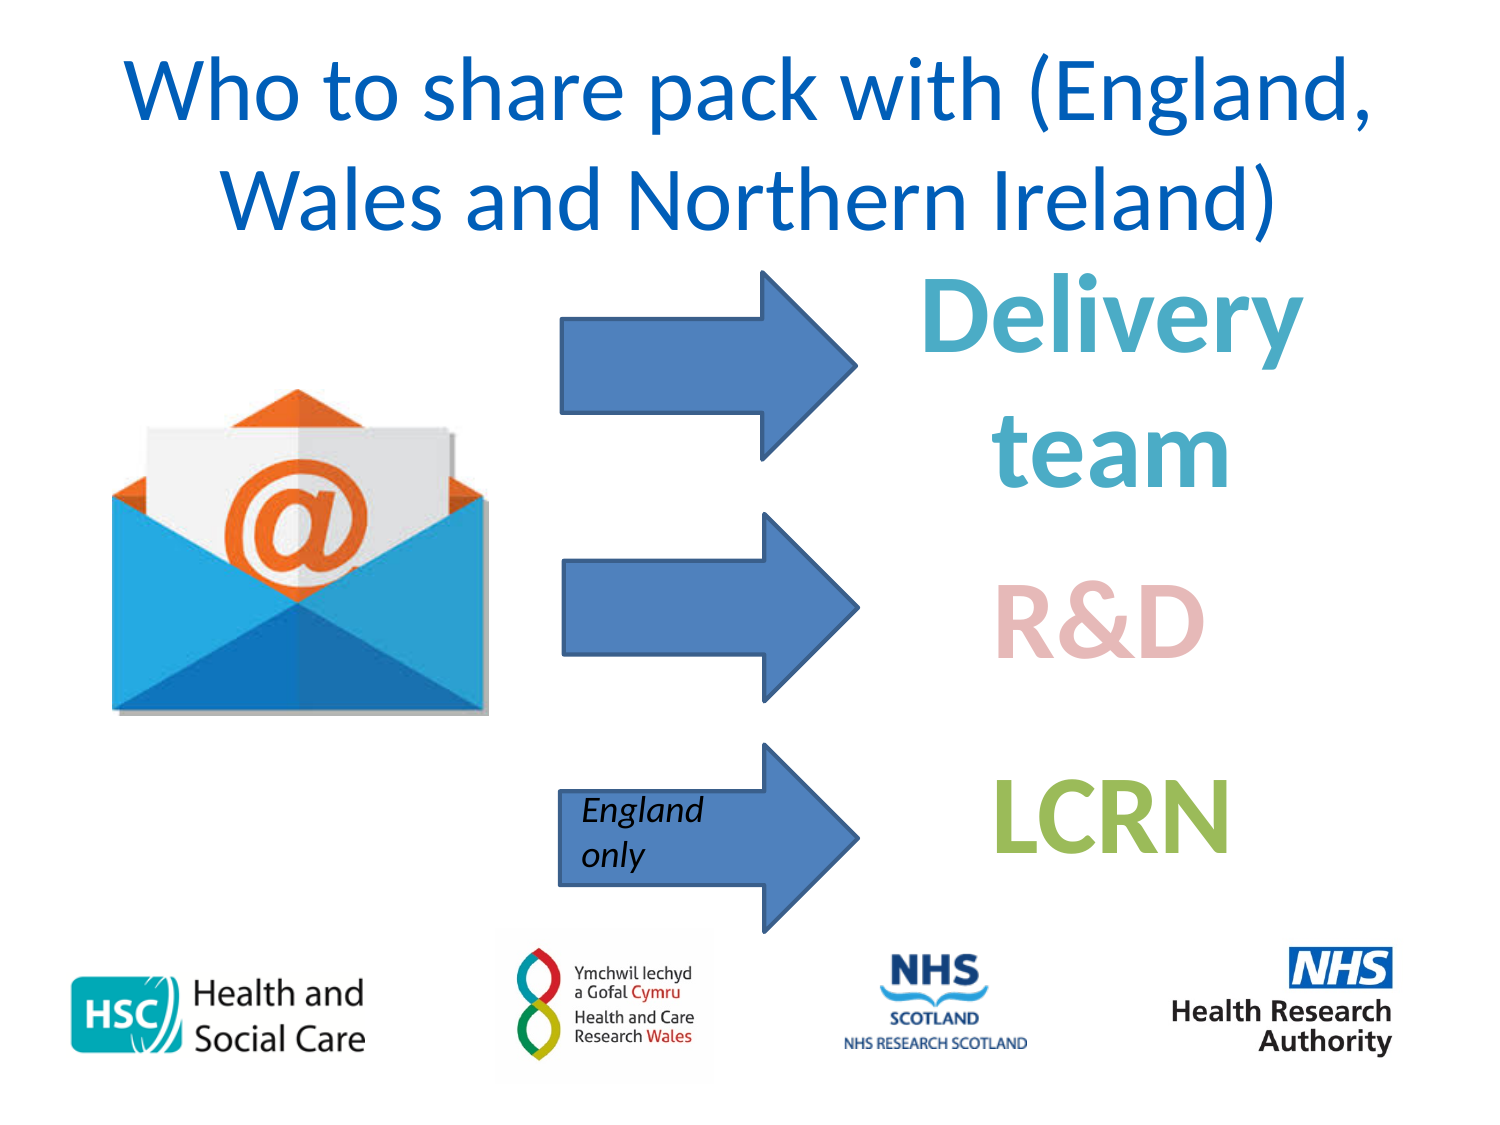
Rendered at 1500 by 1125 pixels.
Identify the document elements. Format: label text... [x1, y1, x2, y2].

picture [66, 972, 365, 1058]
text_box [561, 511, 861, 704]
text_box Delivery team [792, 232, 1433, 518]
text_box R&D [977, 538, 1222, 689]
text_box England only [566, 778, 756, 883]
text_box LCRN [975, 734, 1250, 884]
picture [495, 928, 714, 1084]
picture [844, 953, 1027, 1049]
picture [1157, 905, 1434, 1120]
title Who to share pack with (England, Wales and Northern Ireland) [75, 45, 1425, 233]
text_box [559, 270, 792, 462]
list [111, 389, 489, 717]
text_box [557, 742, 861, 934]
